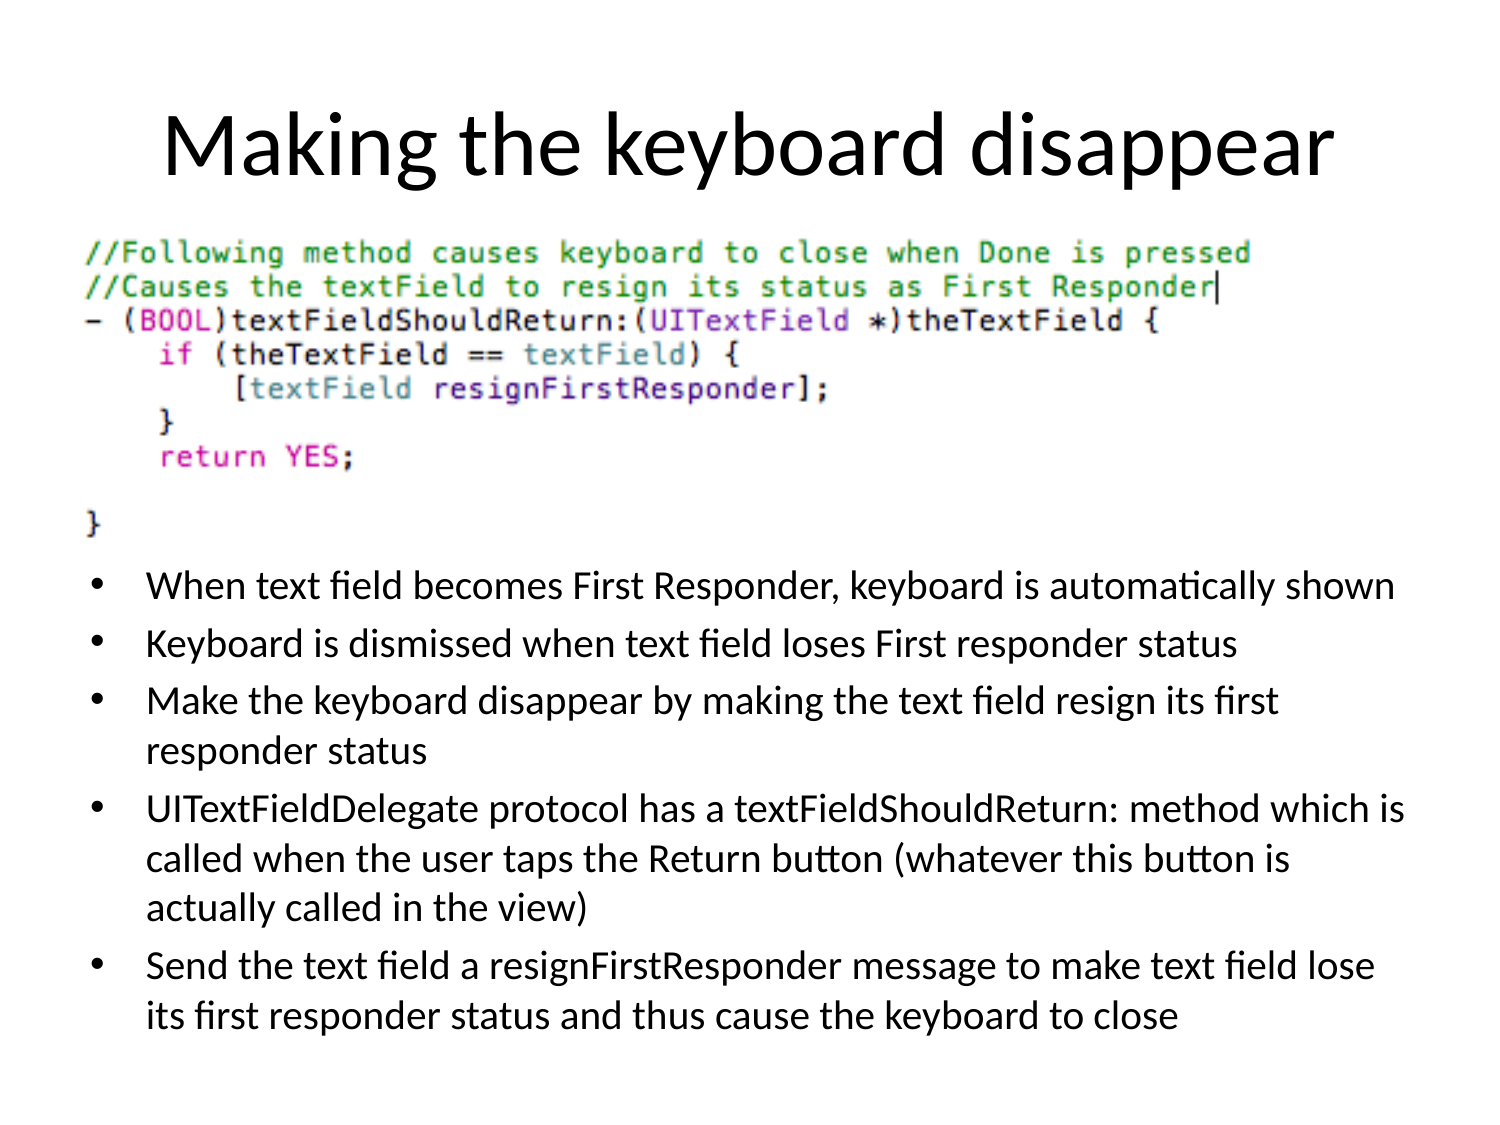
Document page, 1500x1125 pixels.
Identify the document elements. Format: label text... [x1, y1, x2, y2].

title Making the keyboard disappear [75, 45, 1425, 233]
picture [74, 232, 1266, 551]
list When text field becomes First Responder, keyboard is automatically shown Keyboard is dismissed when text field loses First responder status Make the keyboard disappear by making the text field resign its first responder status UITextFieldDelegate protocol has a textFieldShouldReturn: method which is called when the user taps the Return button (whatever this button is actually called in the view) Send the text field a resignFirstResponder message to make text field lose its first responder status and thus cause the keyboard to close [75, 550, 1425, 1055]
